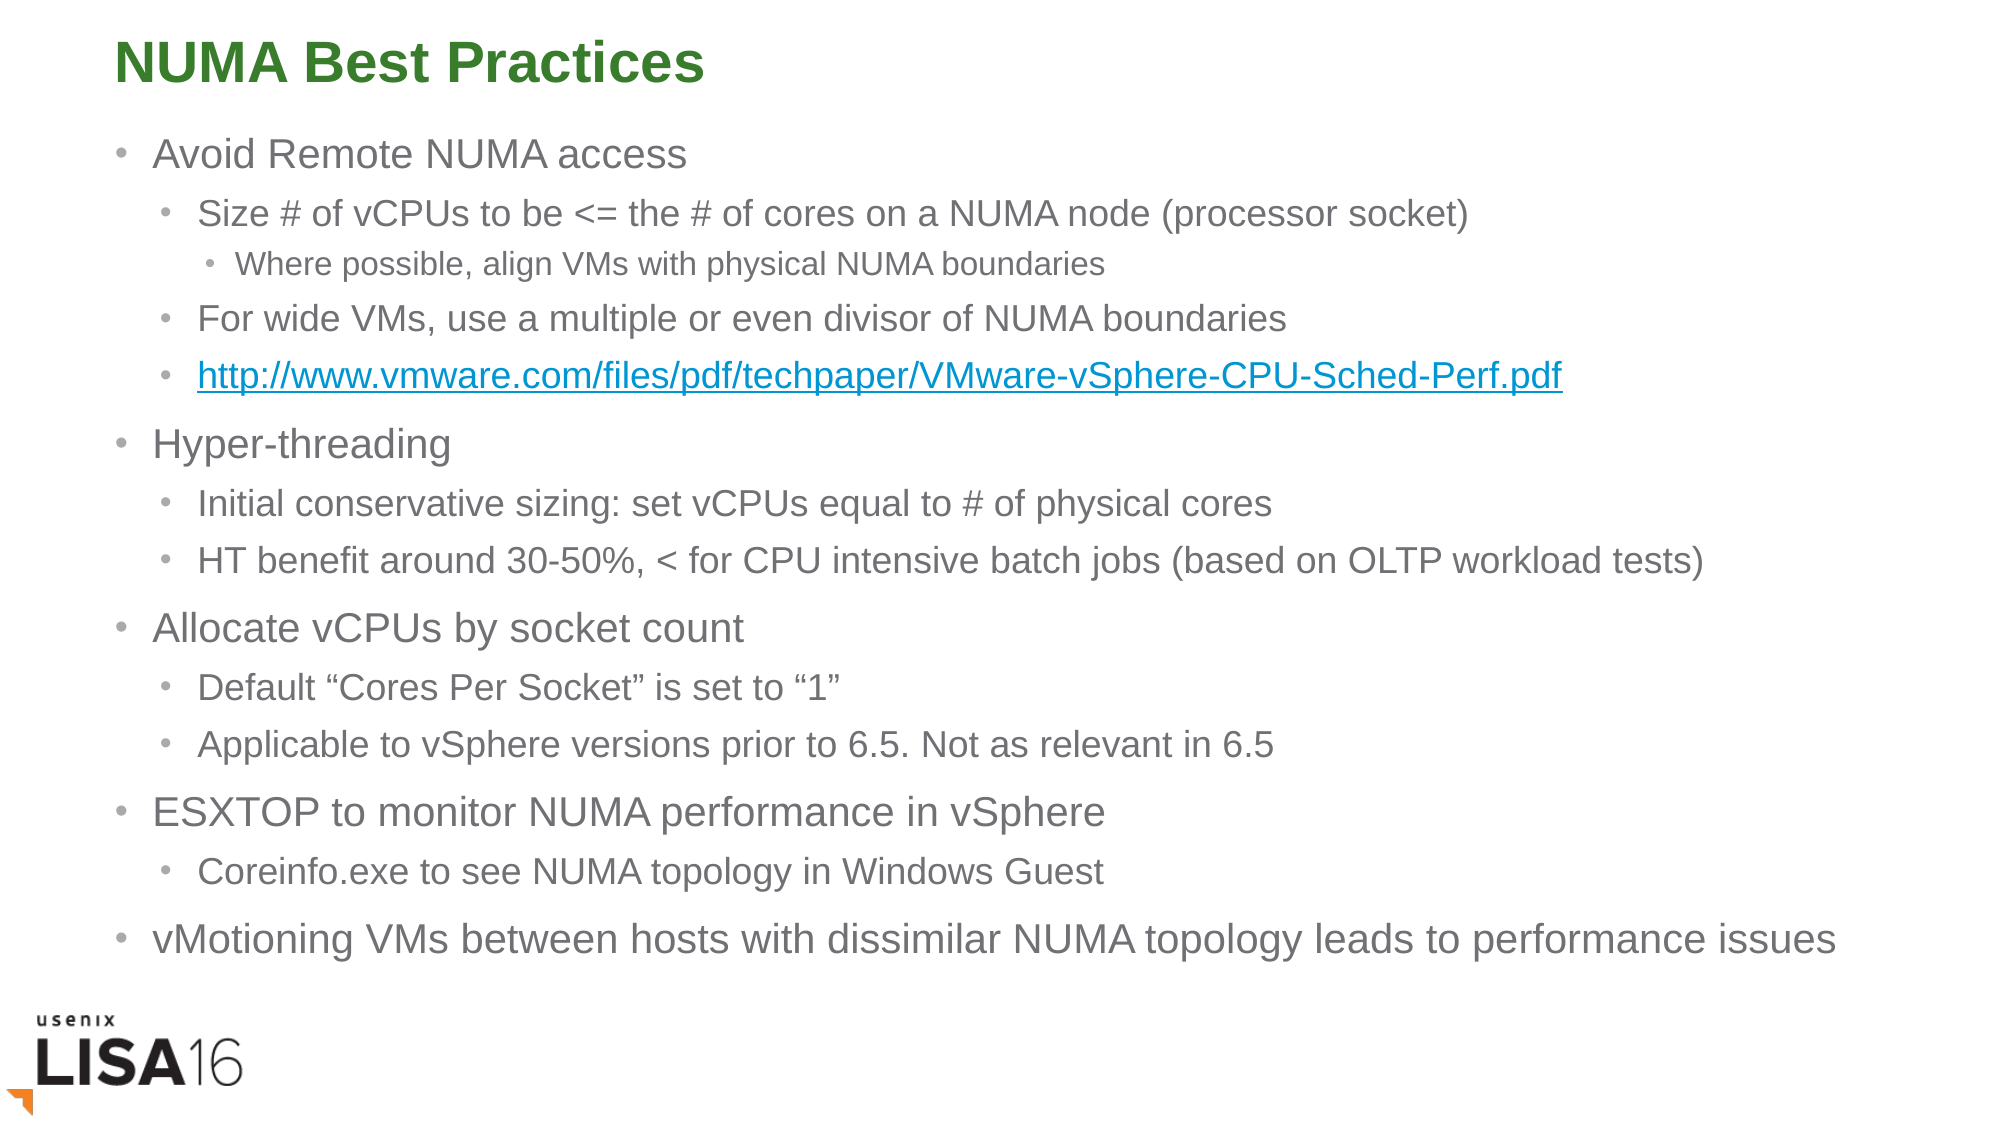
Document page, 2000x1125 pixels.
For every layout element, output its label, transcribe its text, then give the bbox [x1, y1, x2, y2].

title NUMA Best Practices [99, 24, 1900, 113]
list Avoid Remote NUMA access Size # of vCPUs to be <= the # of cores on a NUMA node (processor socket) Where possible, align VMs with physical NUMA boundaries For wide VMs, use a multiple or even divisor of NUMA boundaries http://www.vmware.com/files/pdf/techpaper/VMware-vSphere-CPU-Sched-Perf.pdf Hyper-threading Initial conservative sizing: set vCPUs equal to # of physical cores HT benefit around 30-50%, < for CPU intensive batch jobs (based on OLTP workload tests) Allocate vCPUs by socket count Default “Cores Per Socket” is set to “1” Applicable to vSphere versions prior to 6.5. Not as relevant in 6.5 ESXTOP to monitor NUMA performance in vSphere Coreinfo.exe to see NUMA topology in Windows Guest vMotioning VMs between hosts with dissimilar NUMA topology leads to performance issues [99, 125, 1900, 1000]
picture [0, 1012, 249, 1118]
